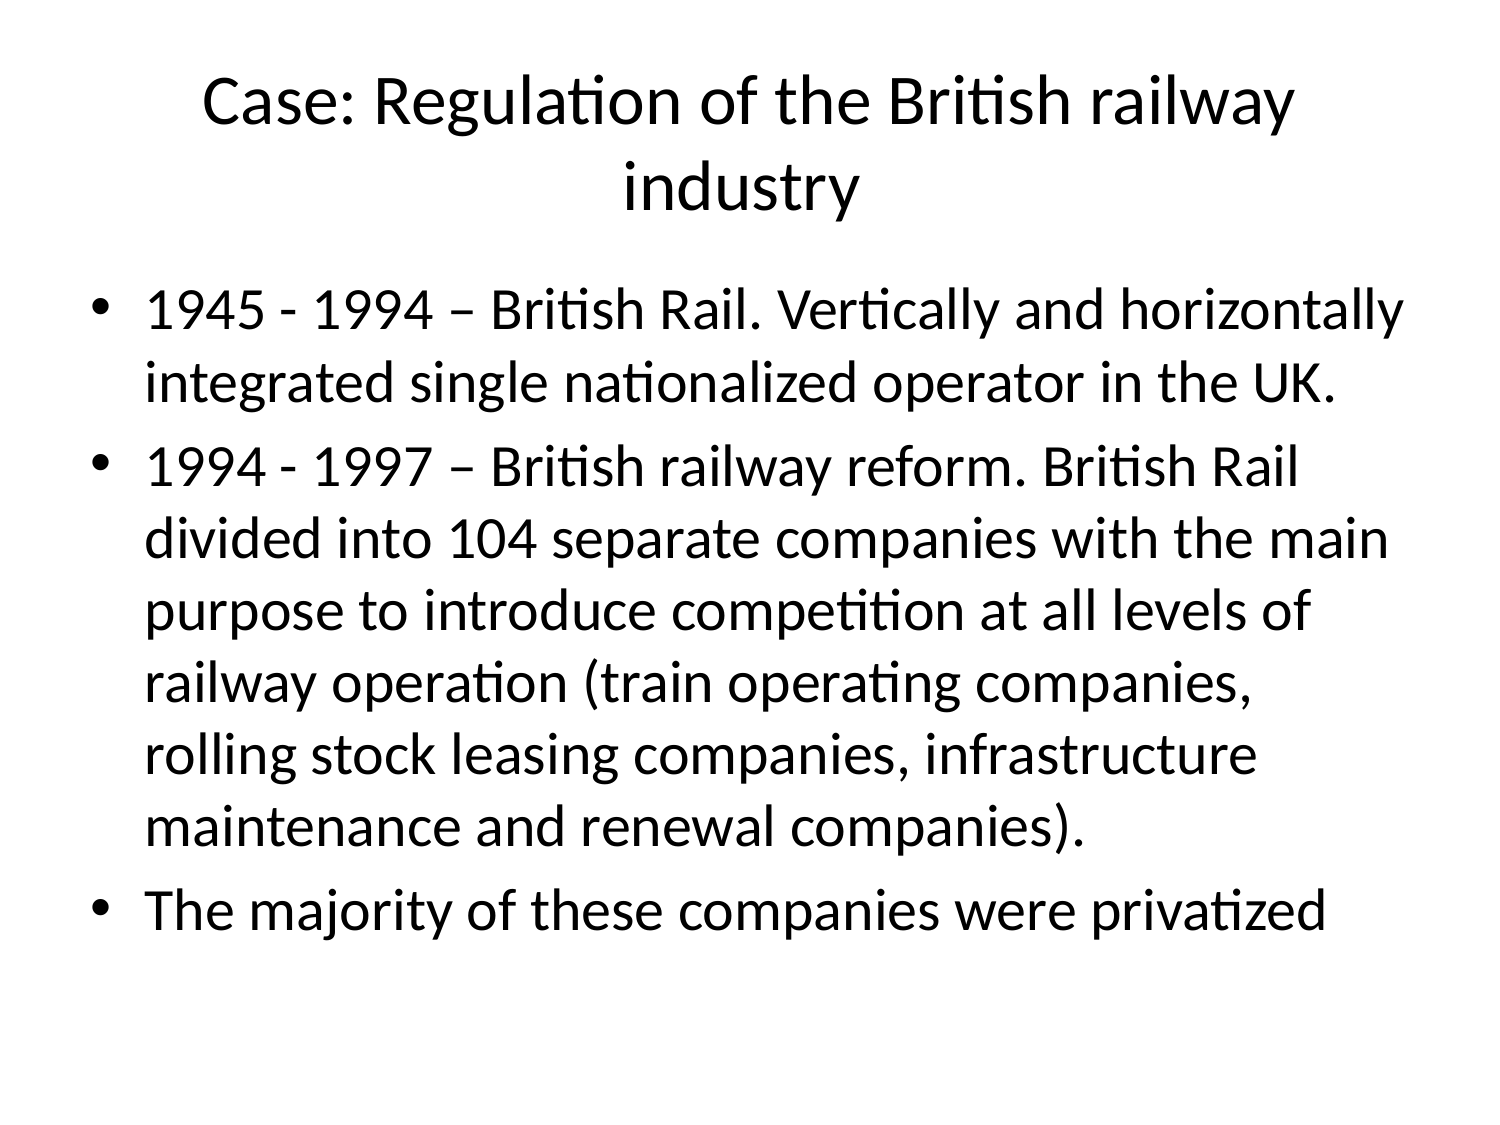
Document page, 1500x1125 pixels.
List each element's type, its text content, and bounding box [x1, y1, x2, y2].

title Case: Regulation of the British railway industry [75, 45, 1425, 233]
list 1945 - 1994 – British Rail. Vertically and horizontally integrated single nationalized operator in the UK. 1994 - 1997 – British railway reform. British Rail divided into 104 separate companies with the main purpose to introduce competition at all levels of railway operation (train operating companies, rolling stock leasing companies, infrastructure maintenance and renewal companies). The majority of these companies were privatized [75, 262, 1425, 1005]
